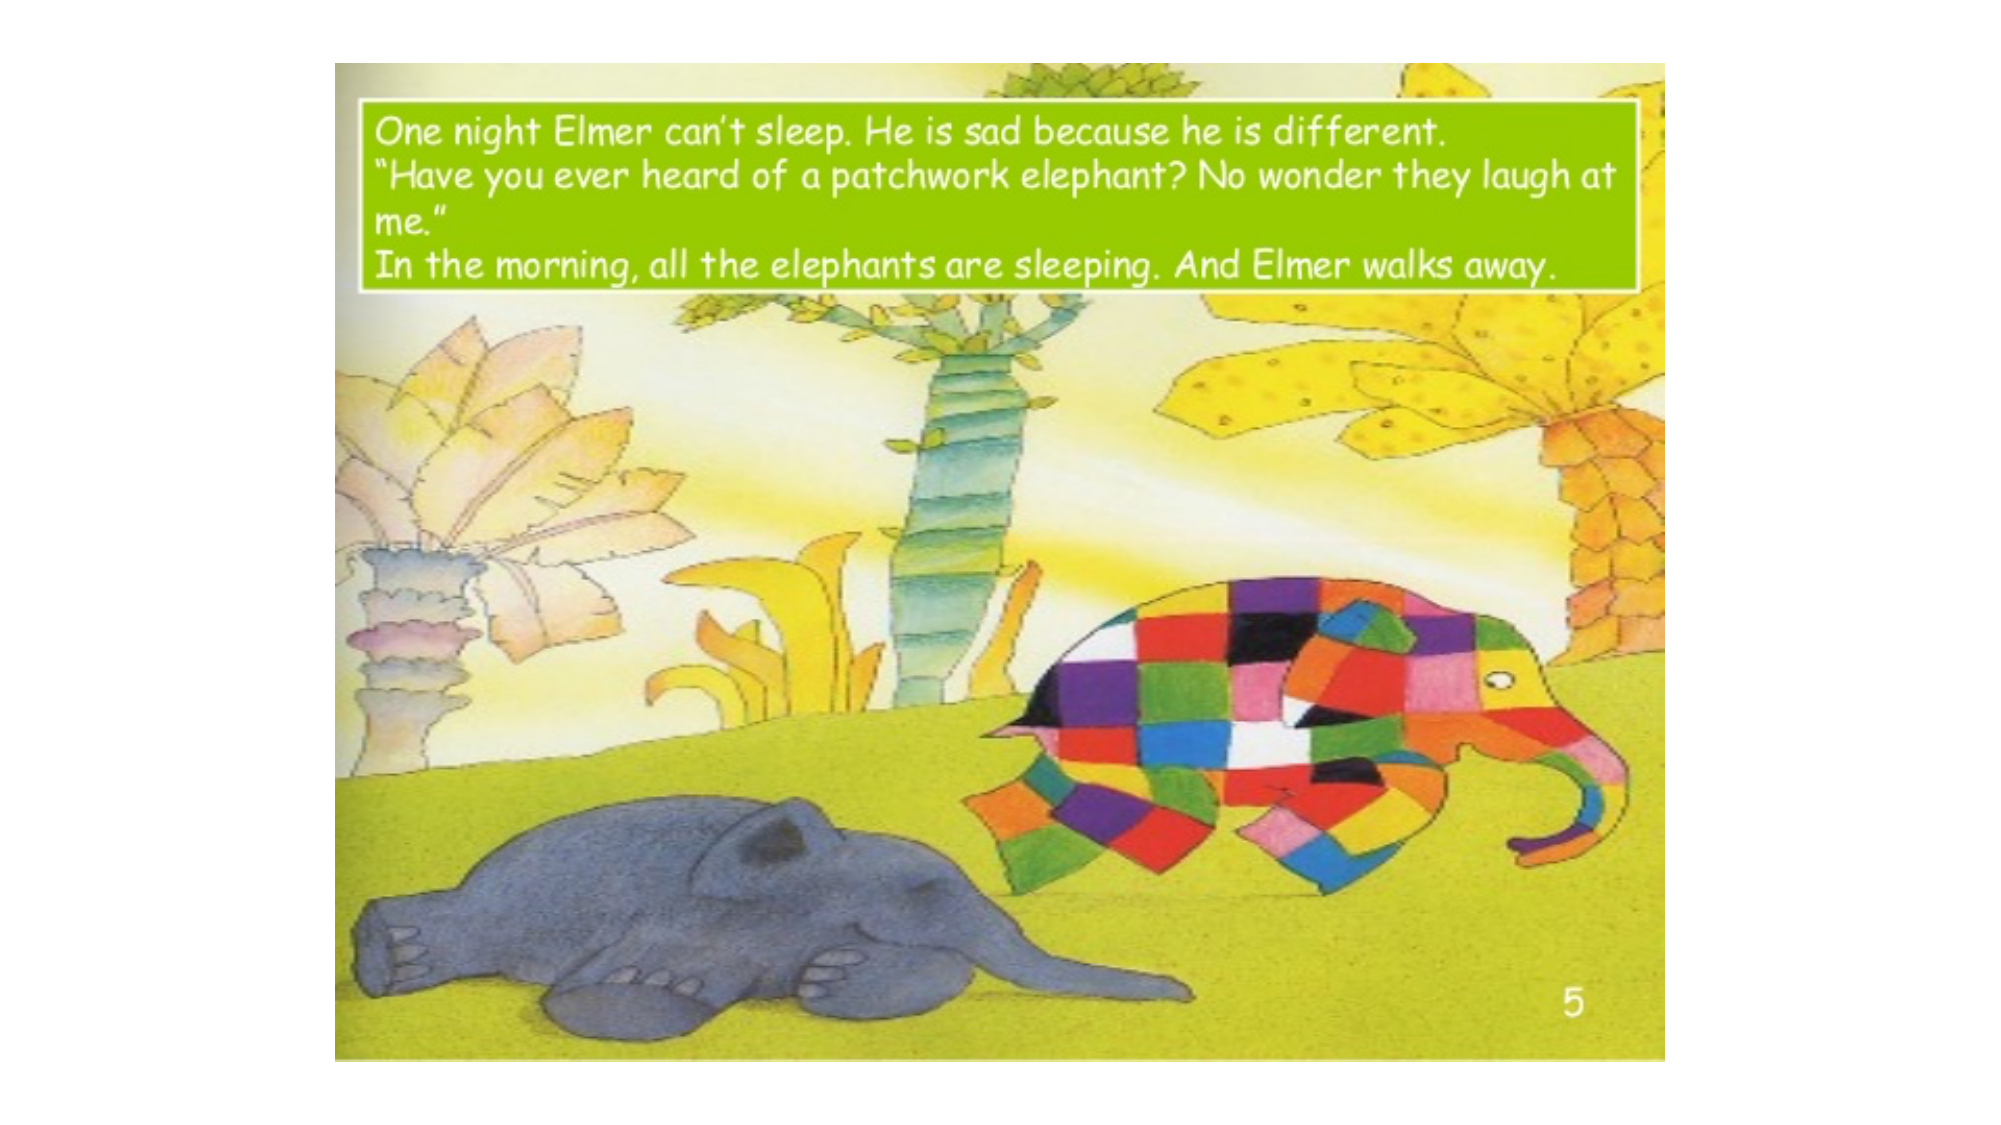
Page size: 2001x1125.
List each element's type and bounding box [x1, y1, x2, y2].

picture [335, 63, 1665, 1062]
